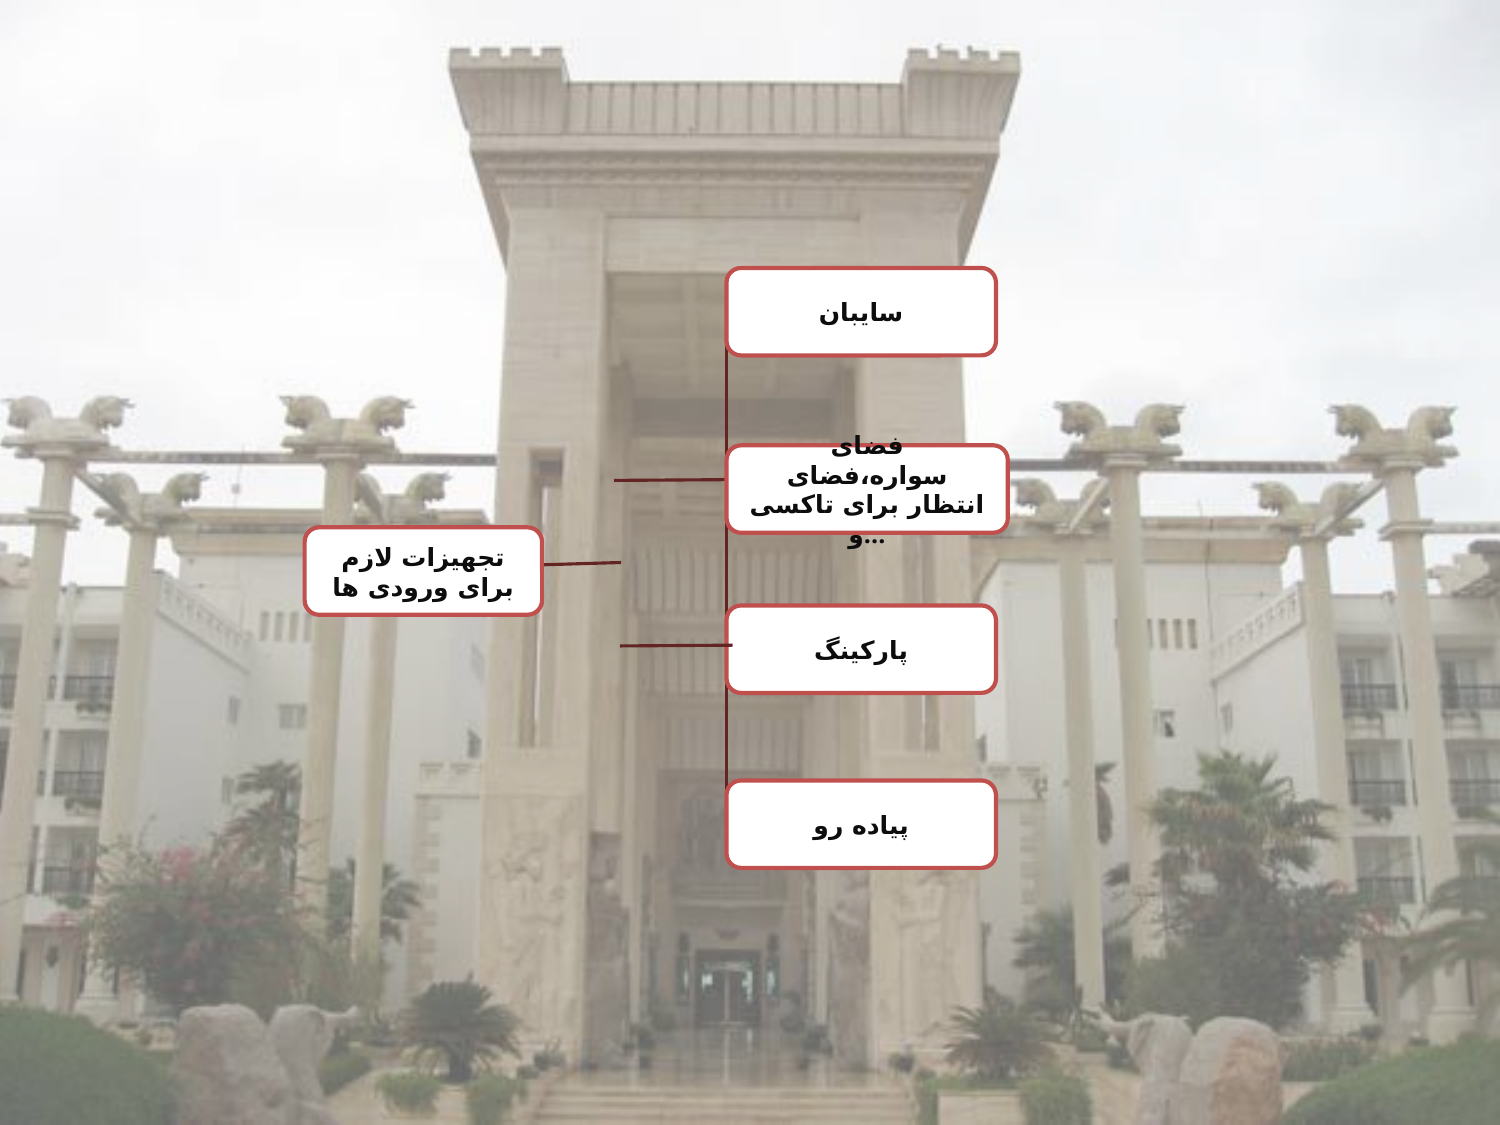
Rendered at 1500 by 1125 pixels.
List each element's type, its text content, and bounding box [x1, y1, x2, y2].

text_box تجهیزات لازم برای ورودی ها [0, 0, 1500, 1125]
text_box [541, 562, 622, 566]
text_box پیاده رو [724, 778, 999, 871]
text_box فضای سواره،فضای انتظار برای تاکسی و... [731, 443, 1010, 535]
text_box پارکینگ [731, 603, 999, 696]
text_box سایبان [724, 265, 999, 358]
